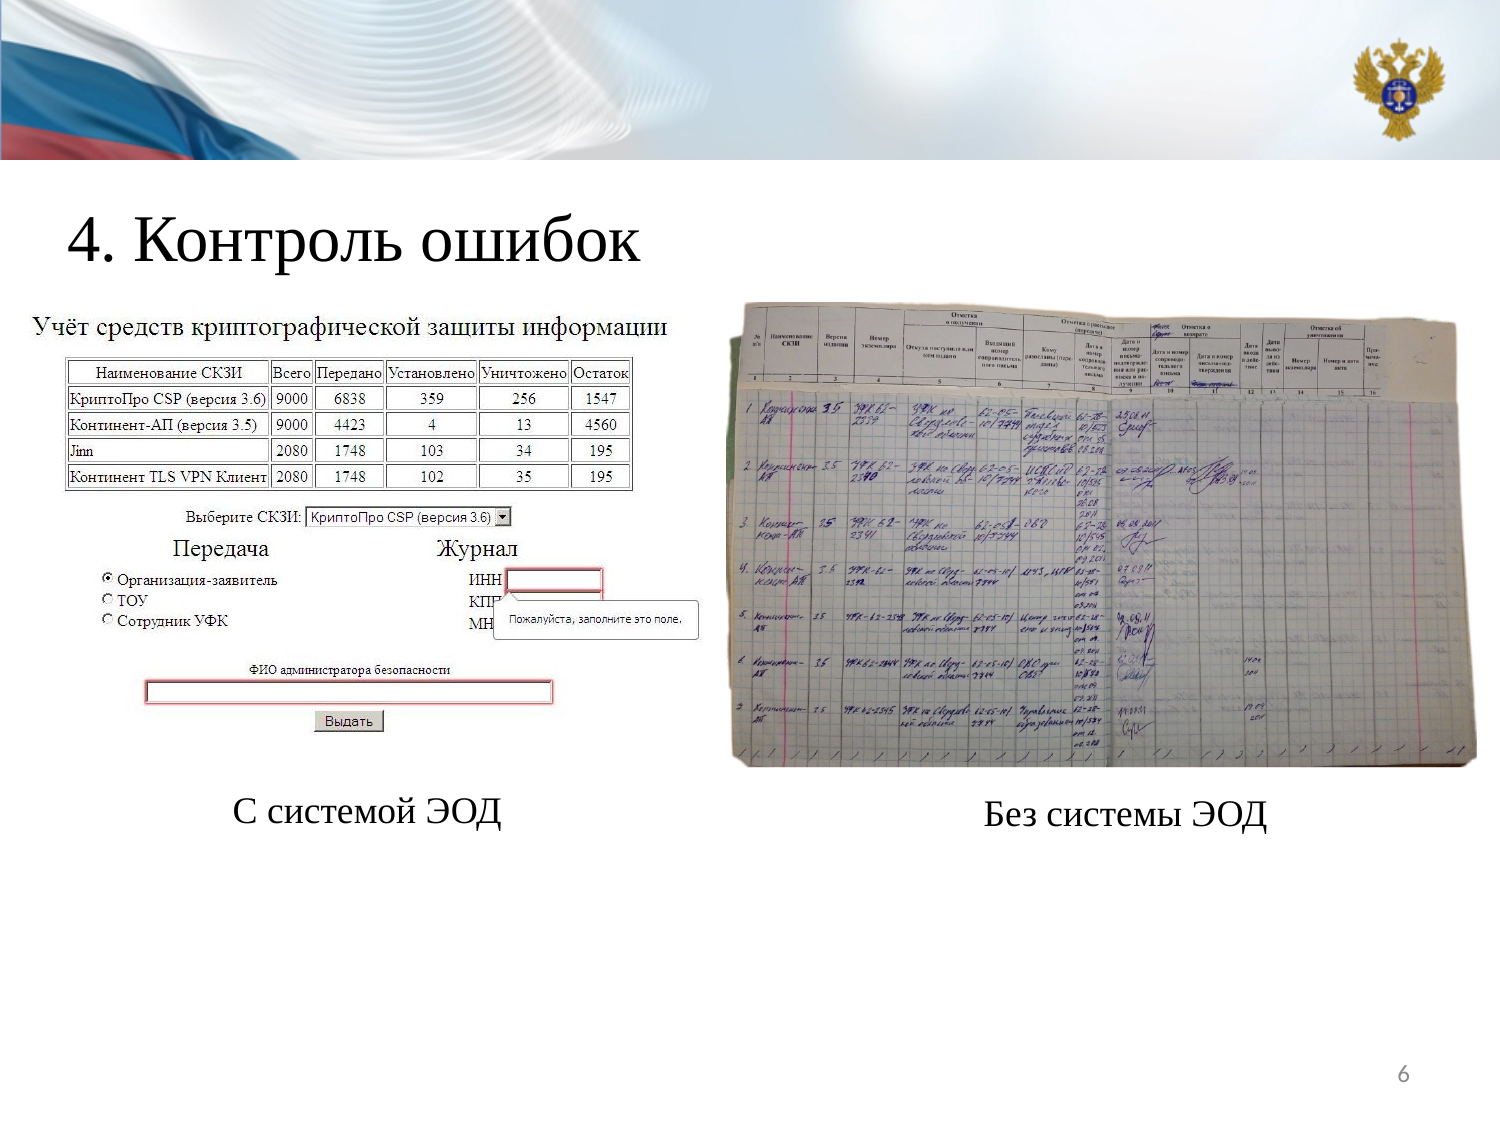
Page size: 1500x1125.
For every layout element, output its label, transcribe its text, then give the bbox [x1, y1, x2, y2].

picture [0, 0, 1500, 160]
slide_number 6 [1074, 1042, 1425, 1103]
picture [29, 314, 703, 736]
picture [726, 302, 1477, 768]
text_box С системой ЭОД [100, 779, 644, 839]
text_box Без системы ЭОД [858, 781, 1403, 842]
title 4. Контроль ошибок [52, 169, 1403, 315]
